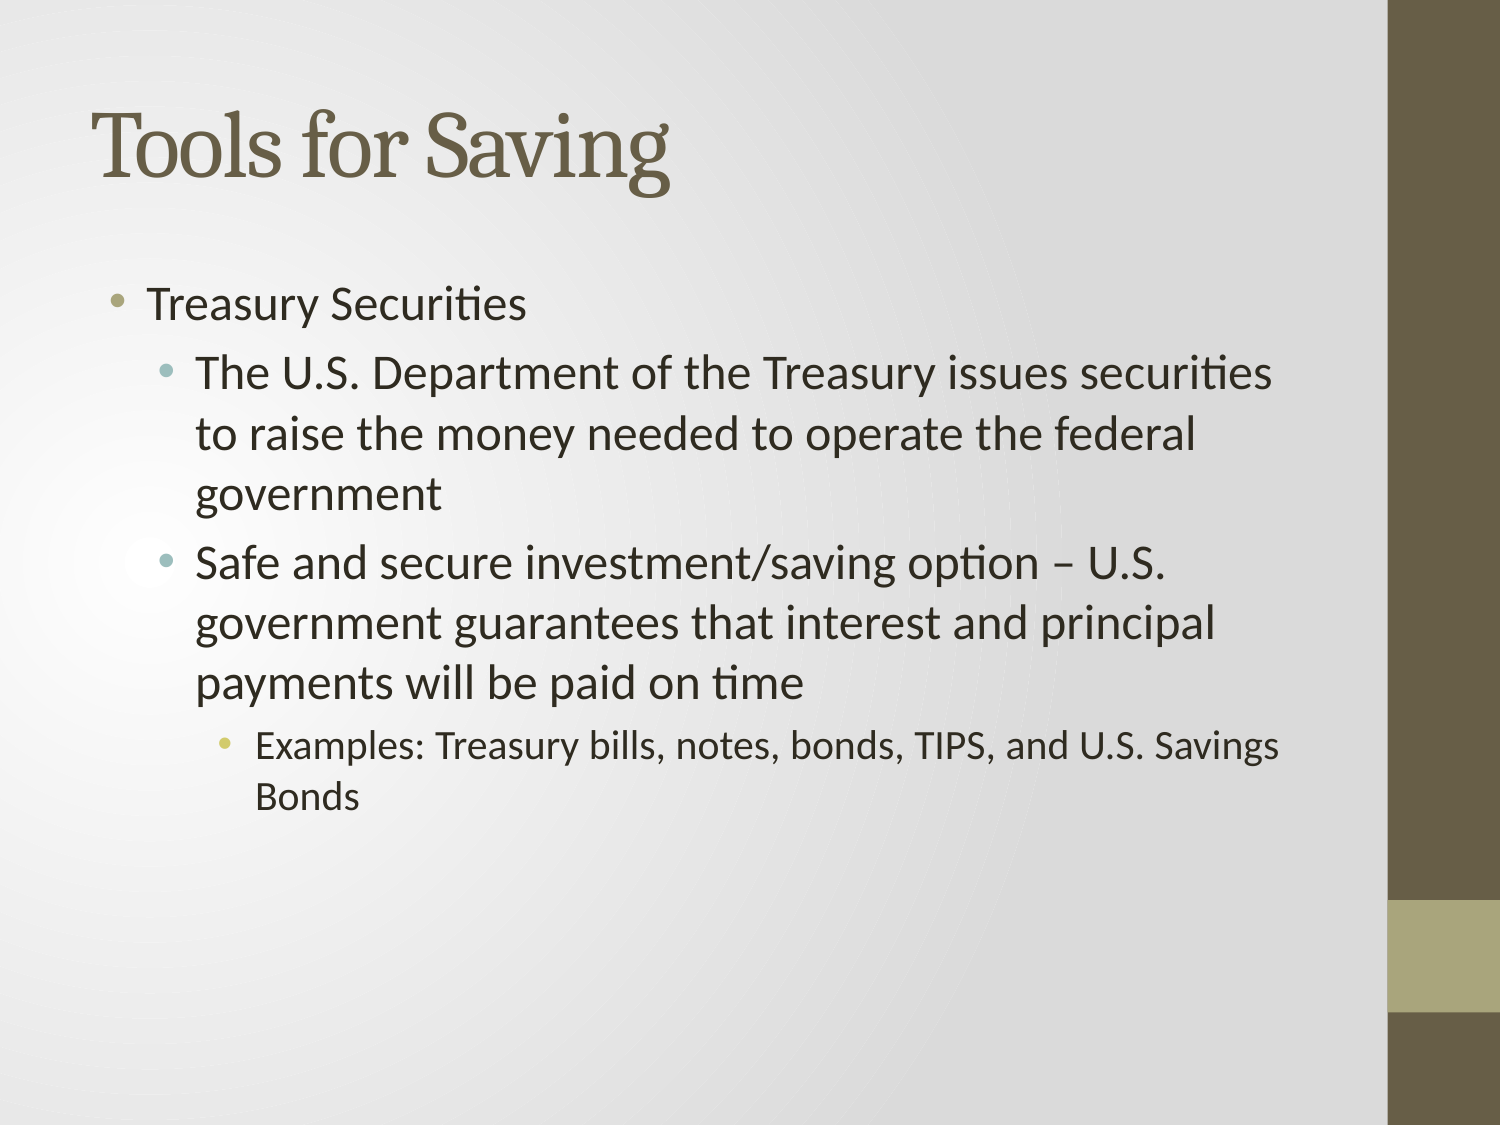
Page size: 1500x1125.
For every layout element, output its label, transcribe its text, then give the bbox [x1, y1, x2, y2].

list Treasury Securities The U.S. Department of the Treasury issues securities to raise the money needed to operate the federal government Safe and secure investment/saving option – U.S. government guarantees that interest and principal payments will be paid on time Examples: Treasury bills, notes, bonds, TIPS, and U.S. Savings Bonds [75, 262, 1325, 1050]
title Tools for Saving [75, 45, 1325, 233]
